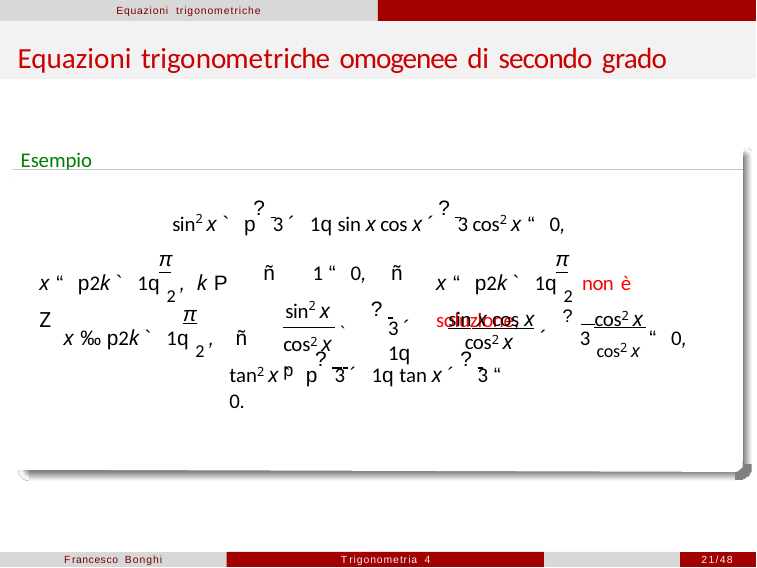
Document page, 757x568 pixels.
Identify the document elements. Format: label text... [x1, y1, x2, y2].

text_box [680, 551, 756, 567]
text_box [736, 464, 752, 481]
text_box cos2 x ` p [281, 320, 373, 361]
text_box ñ 1 “ 0, ñ [261, 259, 412, 285]
text_box sin2 x [283, 296, 334, 320]
text_box [0, 551, 226, 567]
text_box π [553, 245, 570, 271]
text_box [226, 551, 544, 567]
footer Francesco Bonghi [62, 552, 165, 568]
text_box x “ p2k ` 1q 2 non è soluzione, [434, 259, 719, 332]
text_box [0, 0, 756, 551]
text_box x ‰ p2k ` 1q 2 , ñ [61, 314, 257, 362]
text_box ? [251, 194, 288, 220]
text_box ? [368, 295, 406, 321]
text_box π [156, 245, 173, 271]
text_box ? [436, 194, 473, 220]
text_box [544, 551, 680, 567]
text_box cos2 x [462, 327, 517, 354]
text_box [744, 148, 752, 158]
text_box ´ 3 cos2 x “ 0, [537, 314, 695, 362]
text_box [28, 470, 736, 481]
text_box tan2 x ` p 3 ´ 1q tan x ´ 3 “ 0. [227, 361, 532, 413]
text_box [12, 176, 743, 472]
text_box ? ? [312, 345, 493, 371]
text_box 3 ´ 1q [386, 314, 445, 345]
text_box sin x cos x ? cos2 x [446, 295, 647, 333]
slide_number Trigonometria 4 [338, 552, 433, 568]
text_box [744, 158, 752, 464]
text_box π [180, 300, 197, 326]
text_box 21/48 [699, 552, 737, 566]
text_box x “ p2k ` 1q 2 , k P Z [37, 259, 239, 332]
text_box sin2 x ` p 3 ´ 1q sin x cos x ´ 3 cos2 x “ 0, [170, 209, 567, 237]
